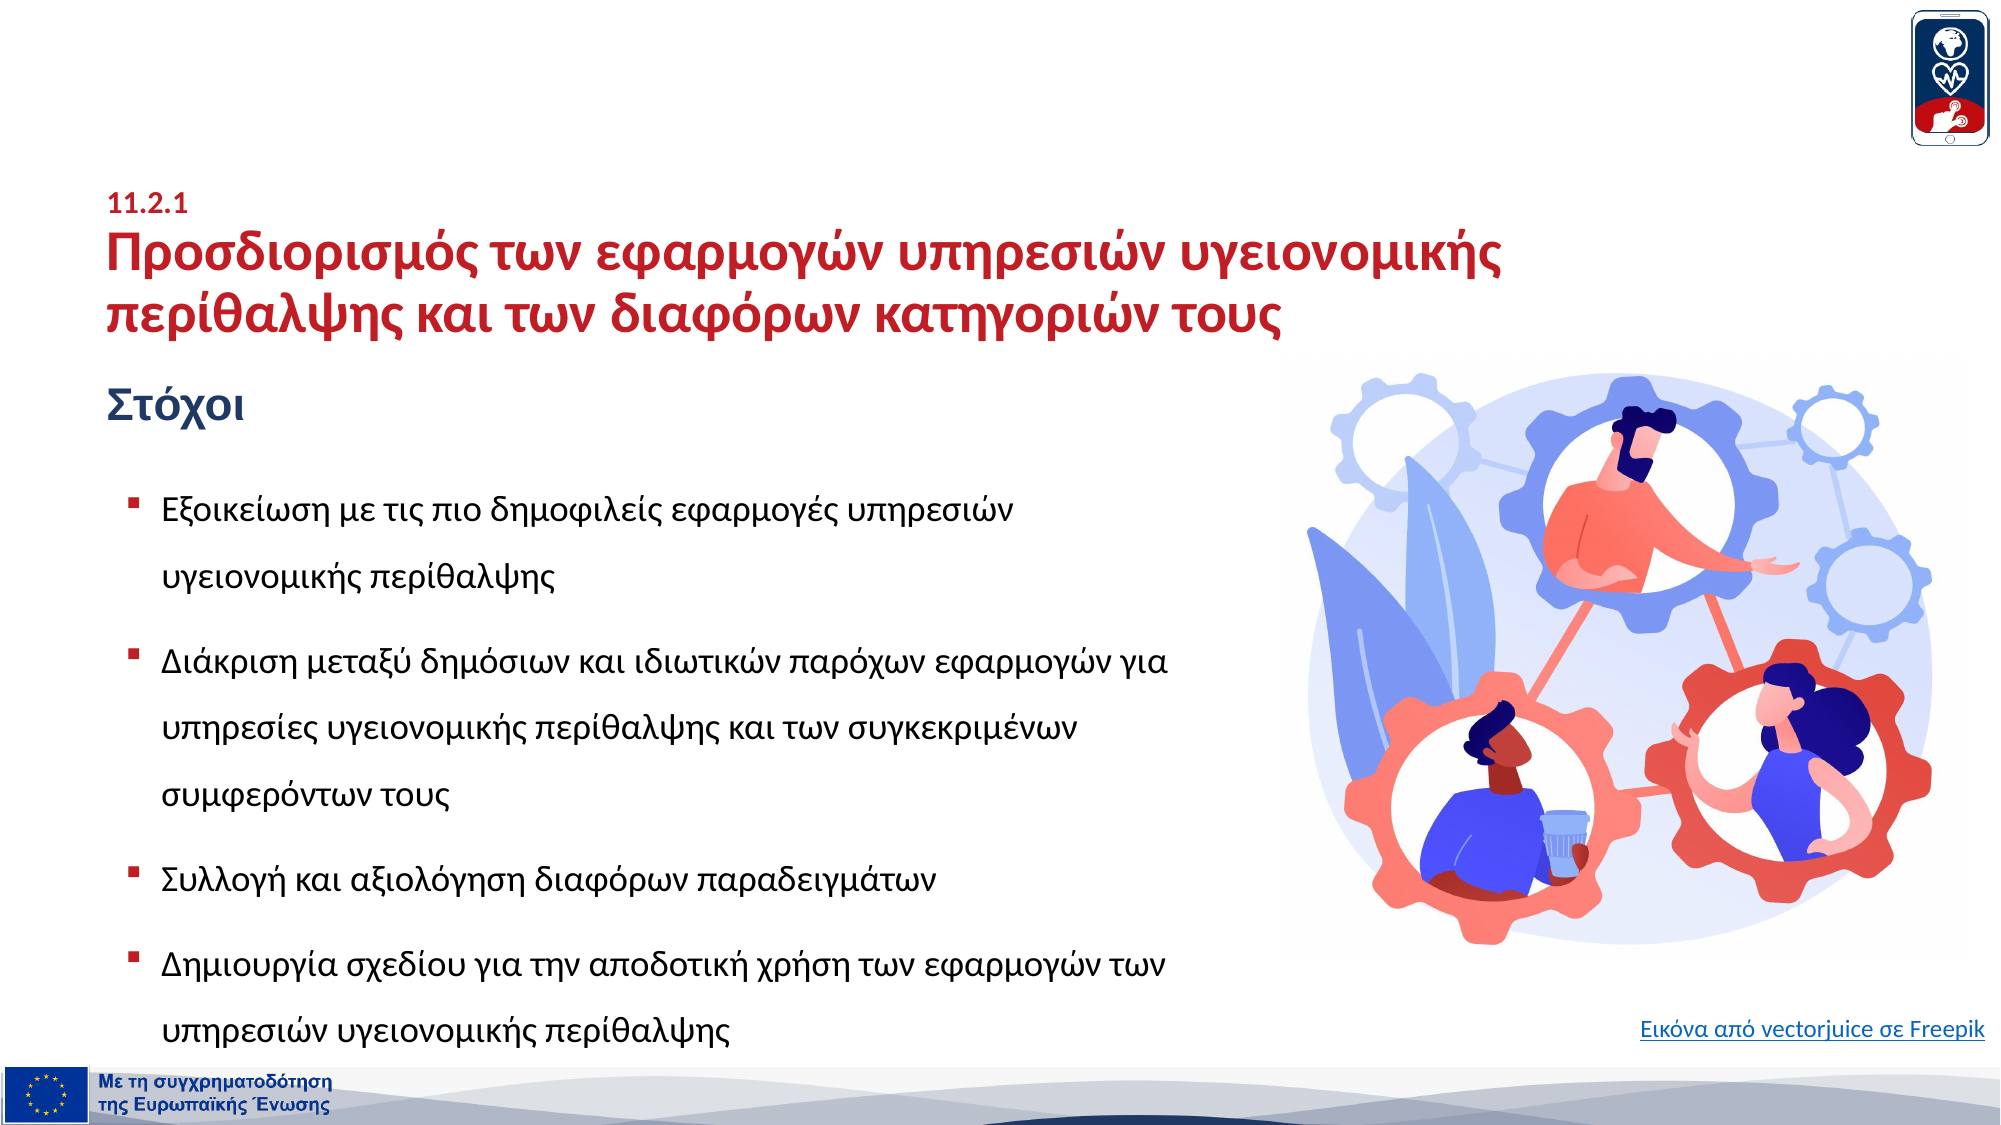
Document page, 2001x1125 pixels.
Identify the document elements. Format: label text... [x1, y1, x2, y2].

picture [0, 1062, 2001, 1125]
picture [1911, 10, 1990, 146]
list Στόχοι [91, 354, 938, 437]
list Εξοικείωση με τις πιο δημοφιλείς εφαρμογές υπηρεσιών υγειονομικής περίθαλψης Διάκριση μεταξύ δημόσιων και ιδιωτικών παρόχων εφαρμογών για υπηρεσίες υγειονομικής περίθαλψης και των συγκεκριμένων συμφερόντων τους Συλλογή και αξιολόγηση διαφόρων παραδειγμάτων Δημιουργία σχεδίου για την αποδοτική χρήση των εφαρμογών των υπηρεσιών υγειονομικής περίθαλψης [110, 455, 1212, 1060]
text_box Εικόνα από vectorjuice σε Freepik [561, 1005, 2000, 1051]
picture [1280, 356, 1968, 961]
title 11.2.1 Προσδιορισμός των εφαρμογών υπηρεσιών υγειονομικής περίθαλψης και των διαφόρων κατηγοριών τους [91, 177, 1817, 355]
